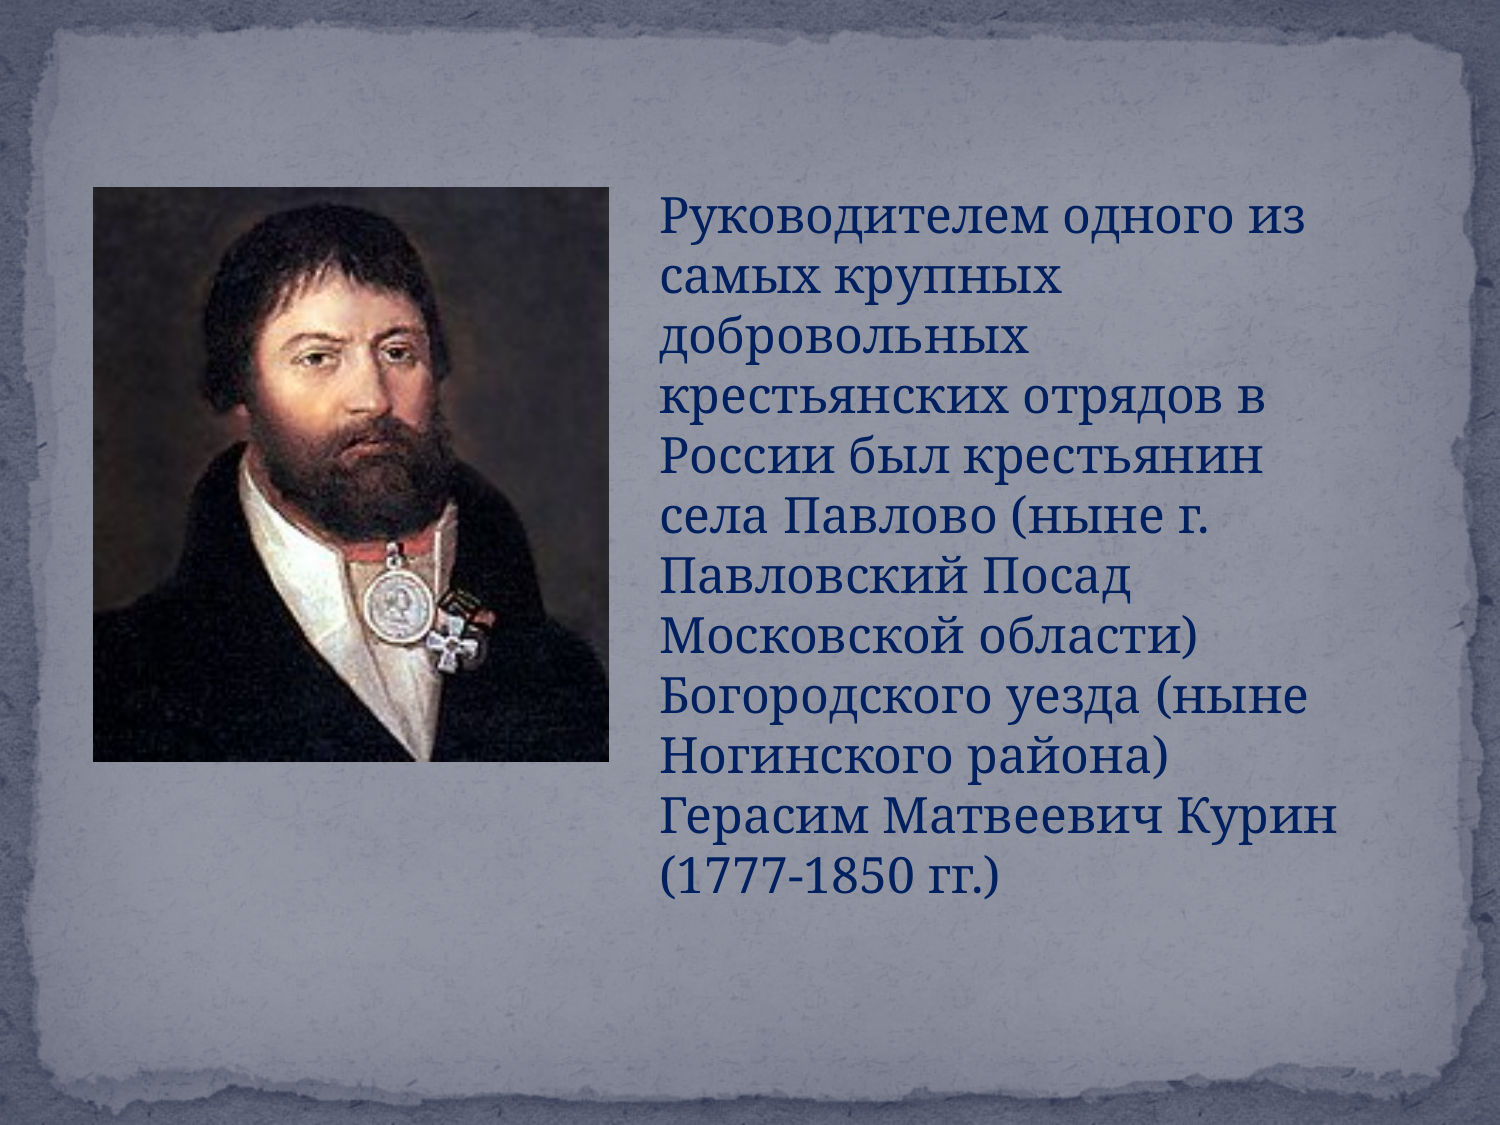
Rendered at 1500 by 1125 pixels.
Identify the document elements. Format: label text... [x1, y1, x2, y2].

picture [93, 187, 609, 762]
text_box Руководителем одного из самых крупных добровольных крестьянских отрядов в России был крестьянин села Павлово (ныне г. Павловский Посад Московской области) Богородского уезда (ныне Ногинского района) Герасим Матвеевич Курин (1777-1850 гг.) [644, 175, 1395, 911]
